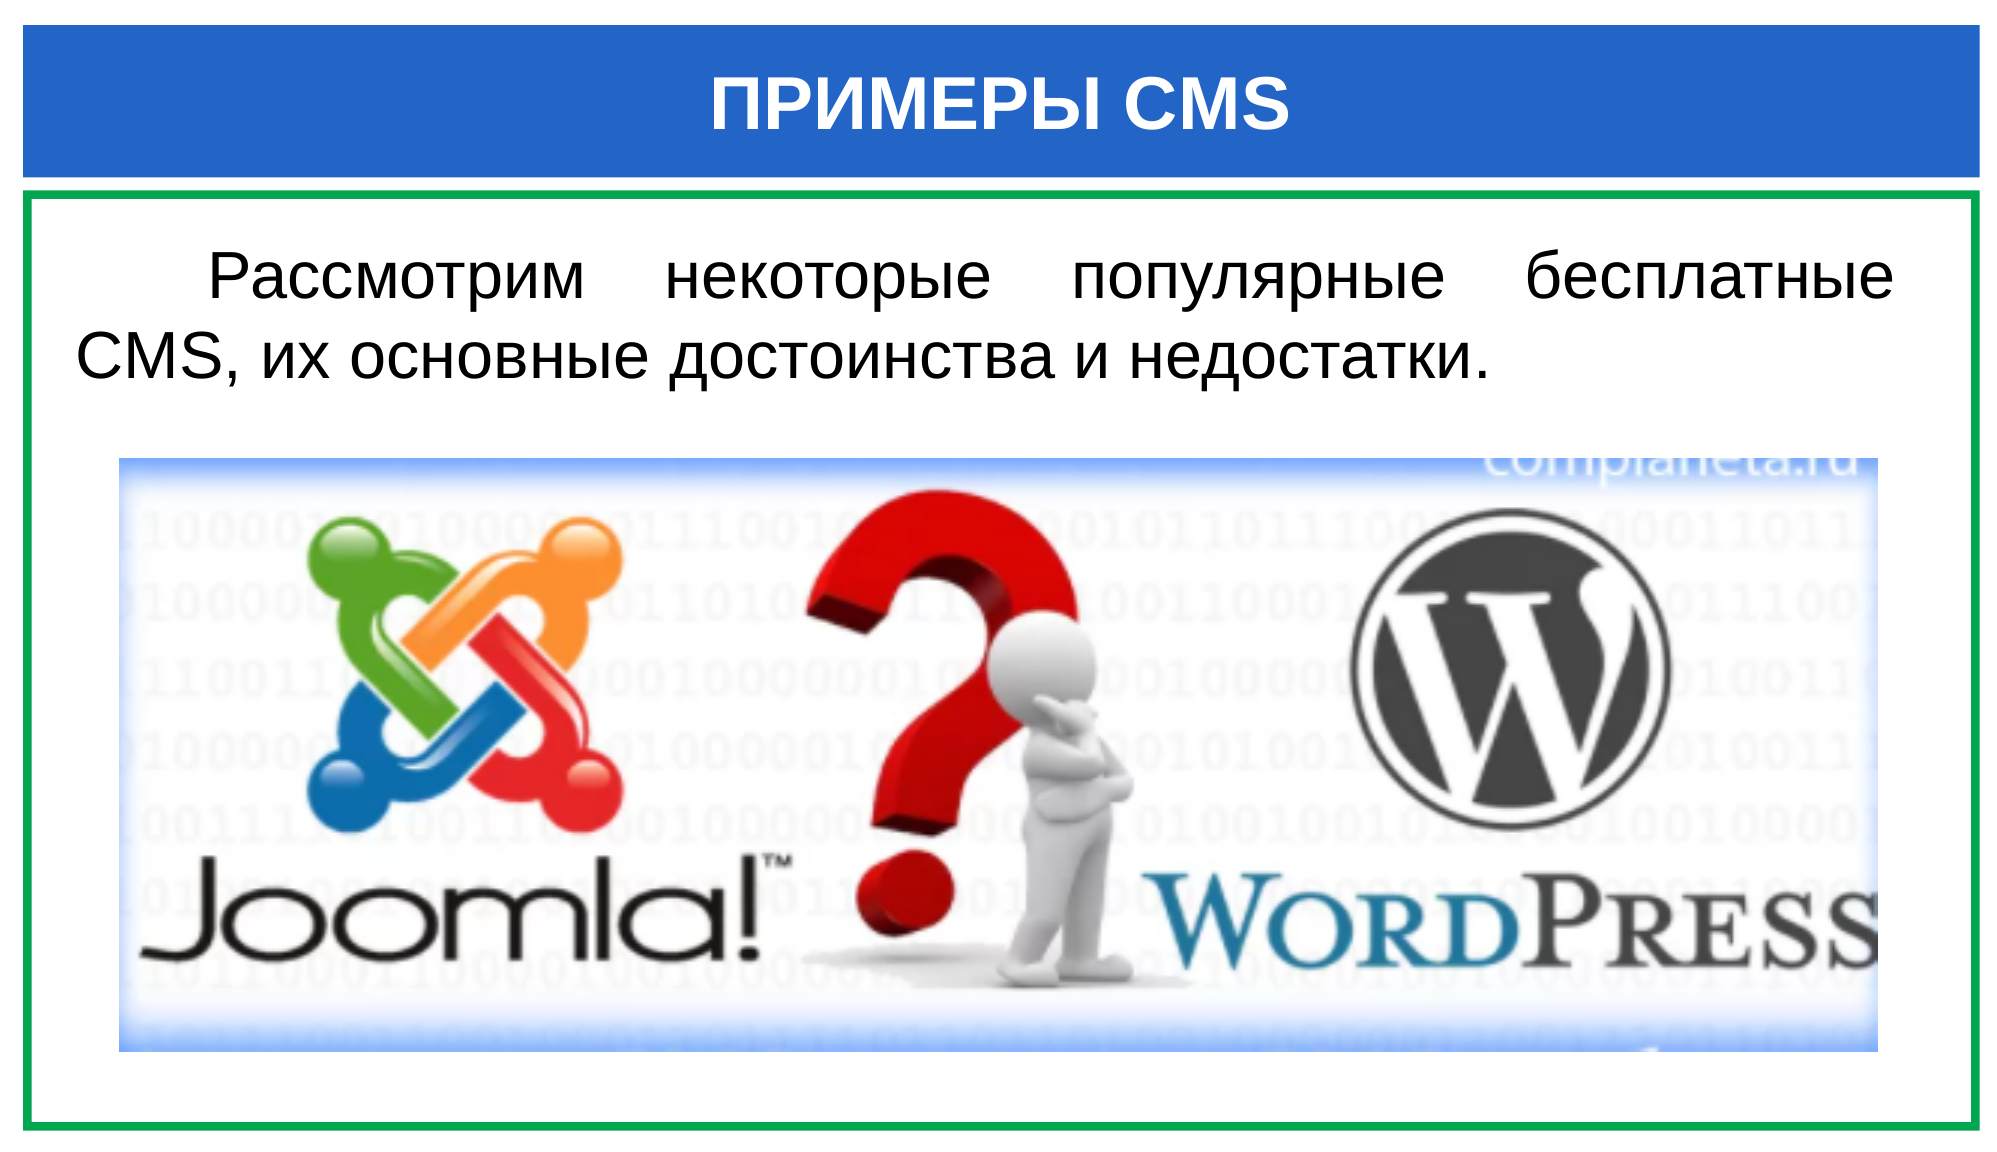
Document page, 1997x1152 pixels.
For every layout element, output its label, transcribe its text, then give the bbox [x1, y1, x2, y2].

picture [118, 458, 1878, 1052]
text_box ПРИМЕРЫ СMS [37, 48, 1959, 145]
text_box Рассмотрим некоторые популярные бесплатные CMS, их основные достоинства и недостатки. [60, 224, 1913, 399]
